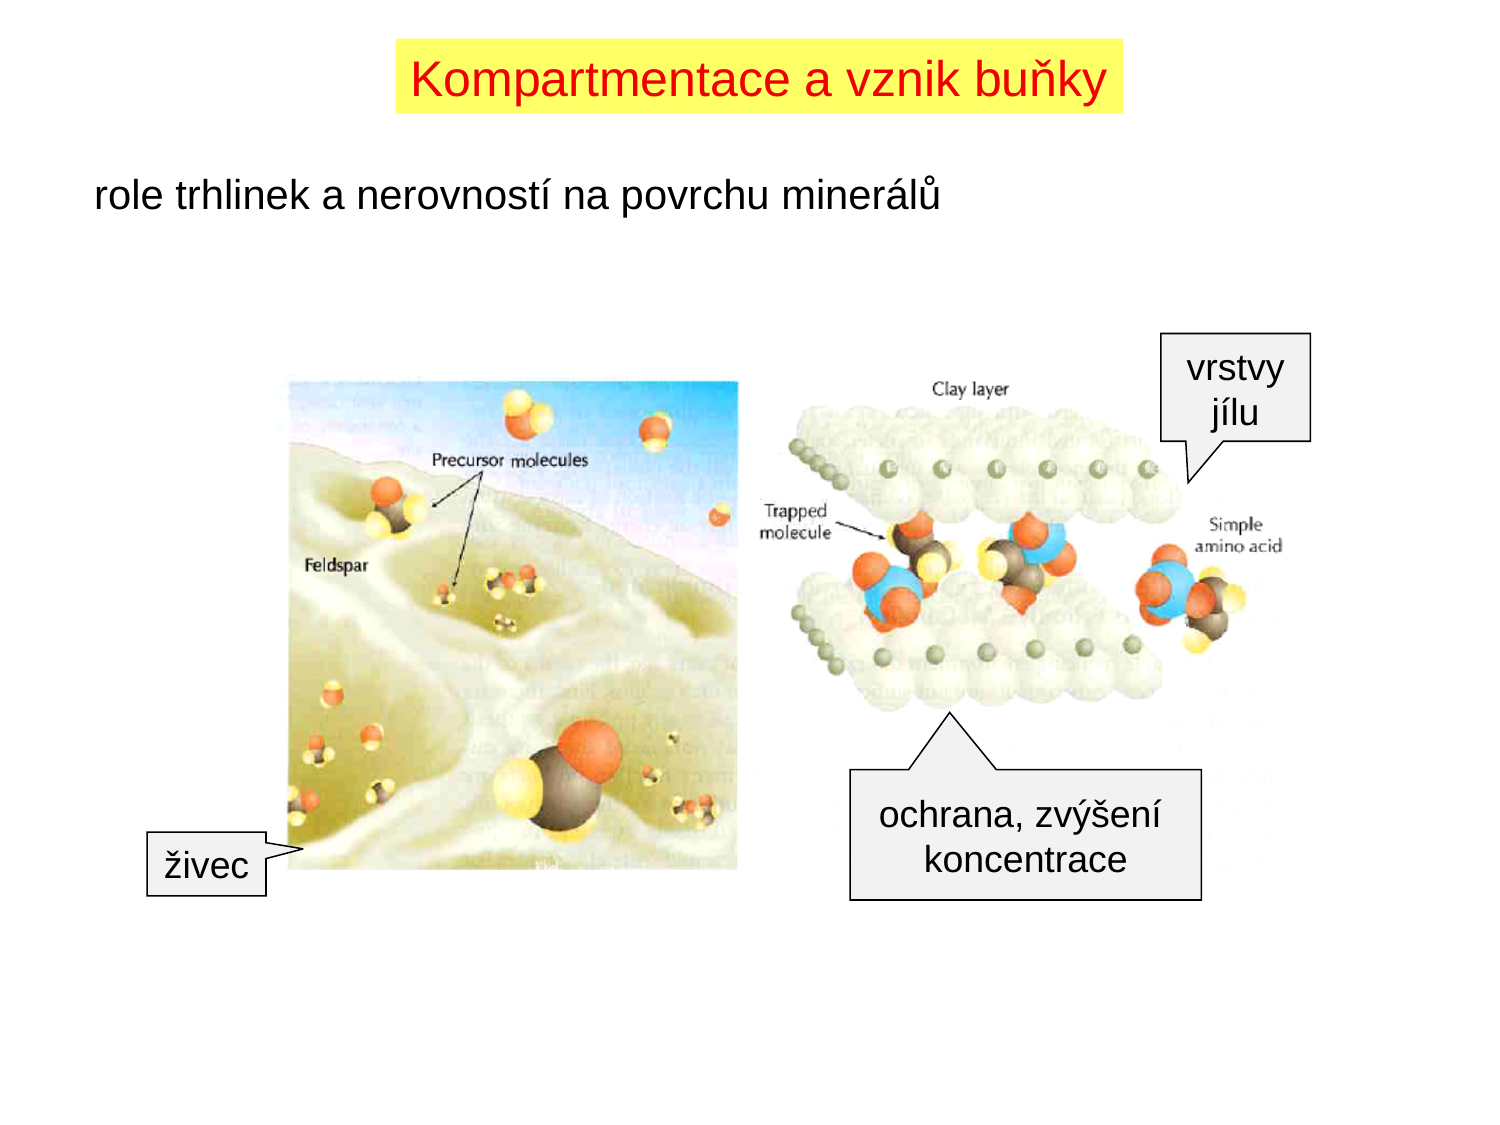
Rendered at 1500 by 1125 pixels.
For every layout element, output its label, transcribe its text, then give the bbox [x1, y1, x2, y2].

text_box živec [147, 374, 304, 896]
picture [277, 118, 1290, 1125]
text_box role trhlinek a nerovností na povrchu minerálů [79, 160, 526, 226]
text_box Kompartmentace a vznik buňky [395, 38, 1123, 114]
text_box vrstvy jílu [1160, 333, 1311, 483]
text_box ochrana, zvýšení koncentrace [1041, 769, 1202, 901]
